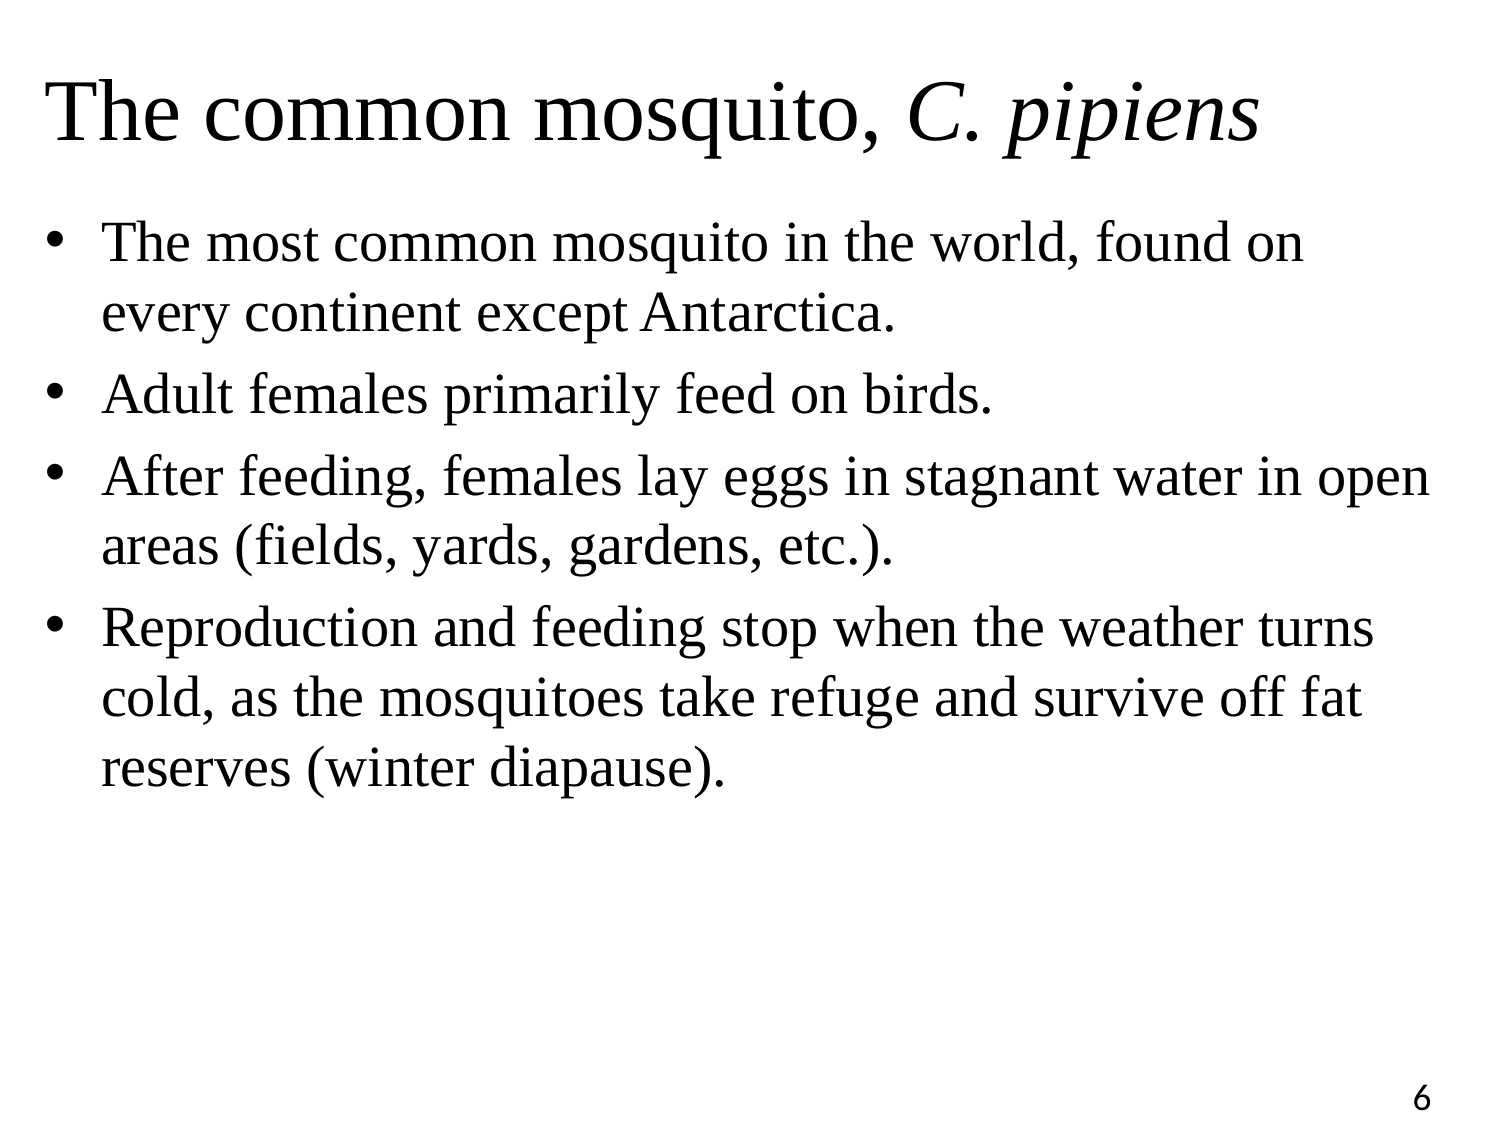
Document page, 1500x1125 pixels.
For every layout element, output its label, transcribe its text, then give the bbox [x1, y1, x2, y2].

list The most common mosquito in the world, found on every continent except Antarctica. Adult females primarily feed on birds. After feeding, females lay eggs in stagnant water in open areas (fields, yards, gardens, etc.). Reproduction and feeding stop when the weather turns cold, as the mosquitoes take refuge and survive off fat reserves (winter diapause). [29, 195, 1464, 1125]
slide_number 6 [1397, 1065, 1500, 1125]
title The common mosquito, C. pipiens [29, 45, 1464, 167]
